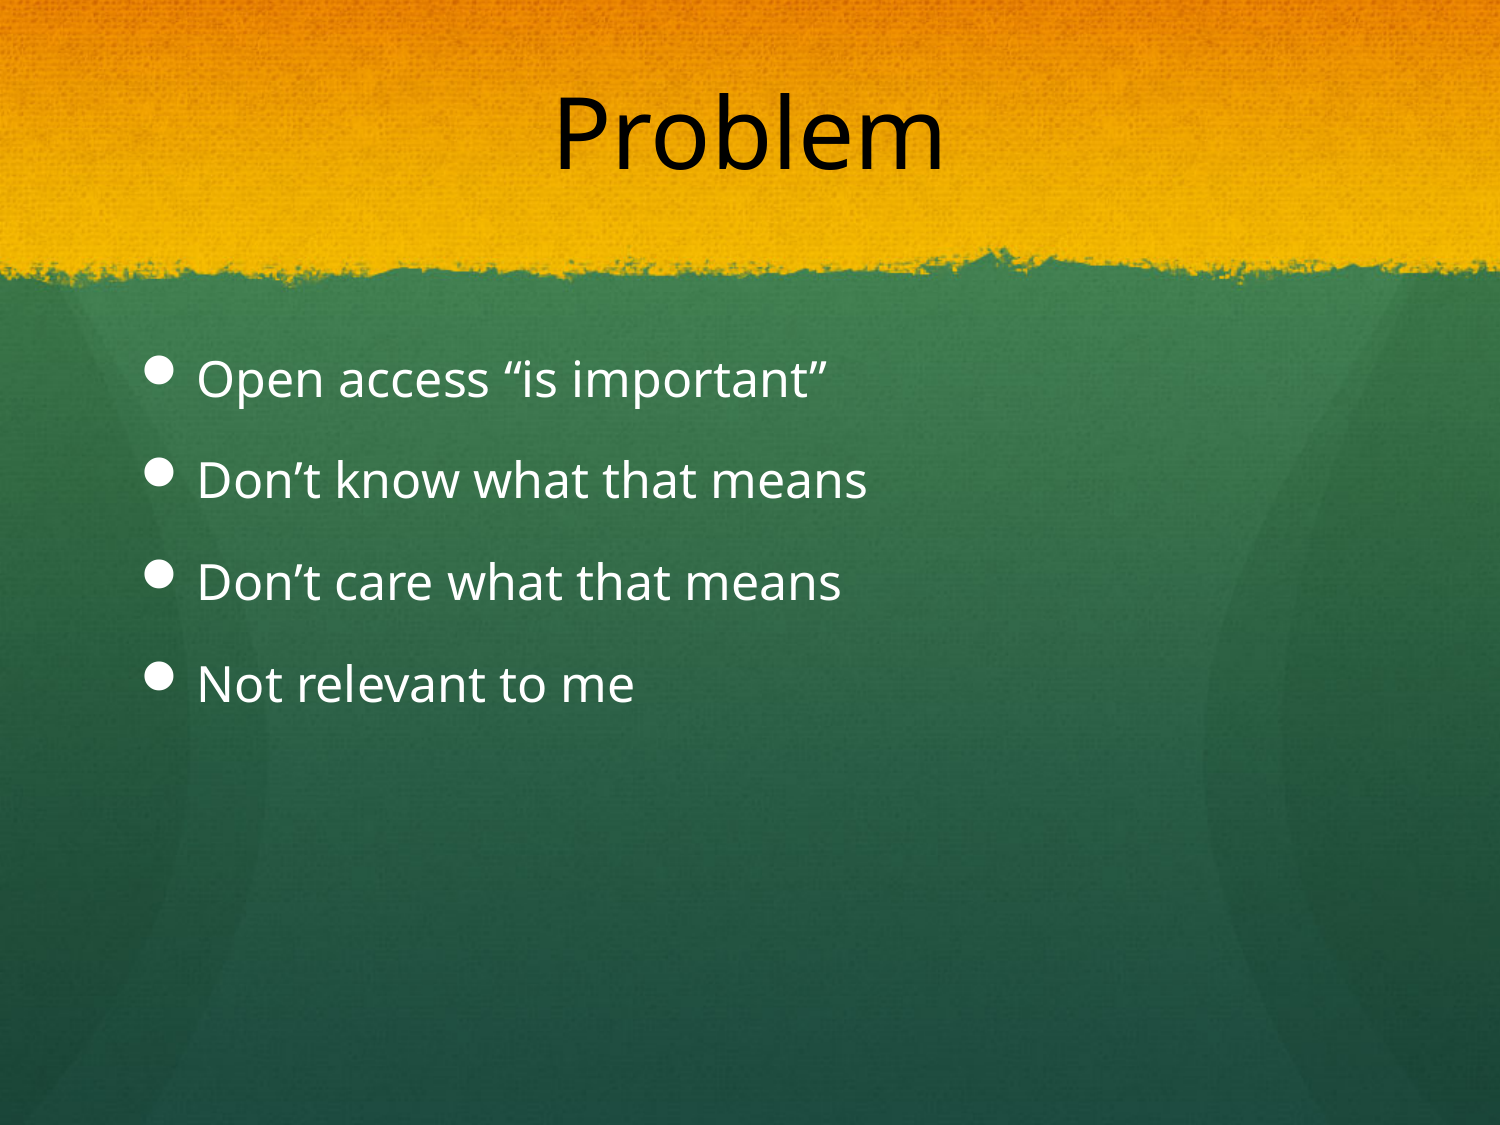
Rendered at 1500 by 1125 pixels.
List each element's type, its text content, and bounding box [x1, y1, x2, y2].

title Problem [125, 13, 1375, 246]
picture [0, 0, 1500, 1125]
list Open access “is important” Don’t know what that means Don’t care what that means Not relevant to me [125, 339, 1375, 1026]
